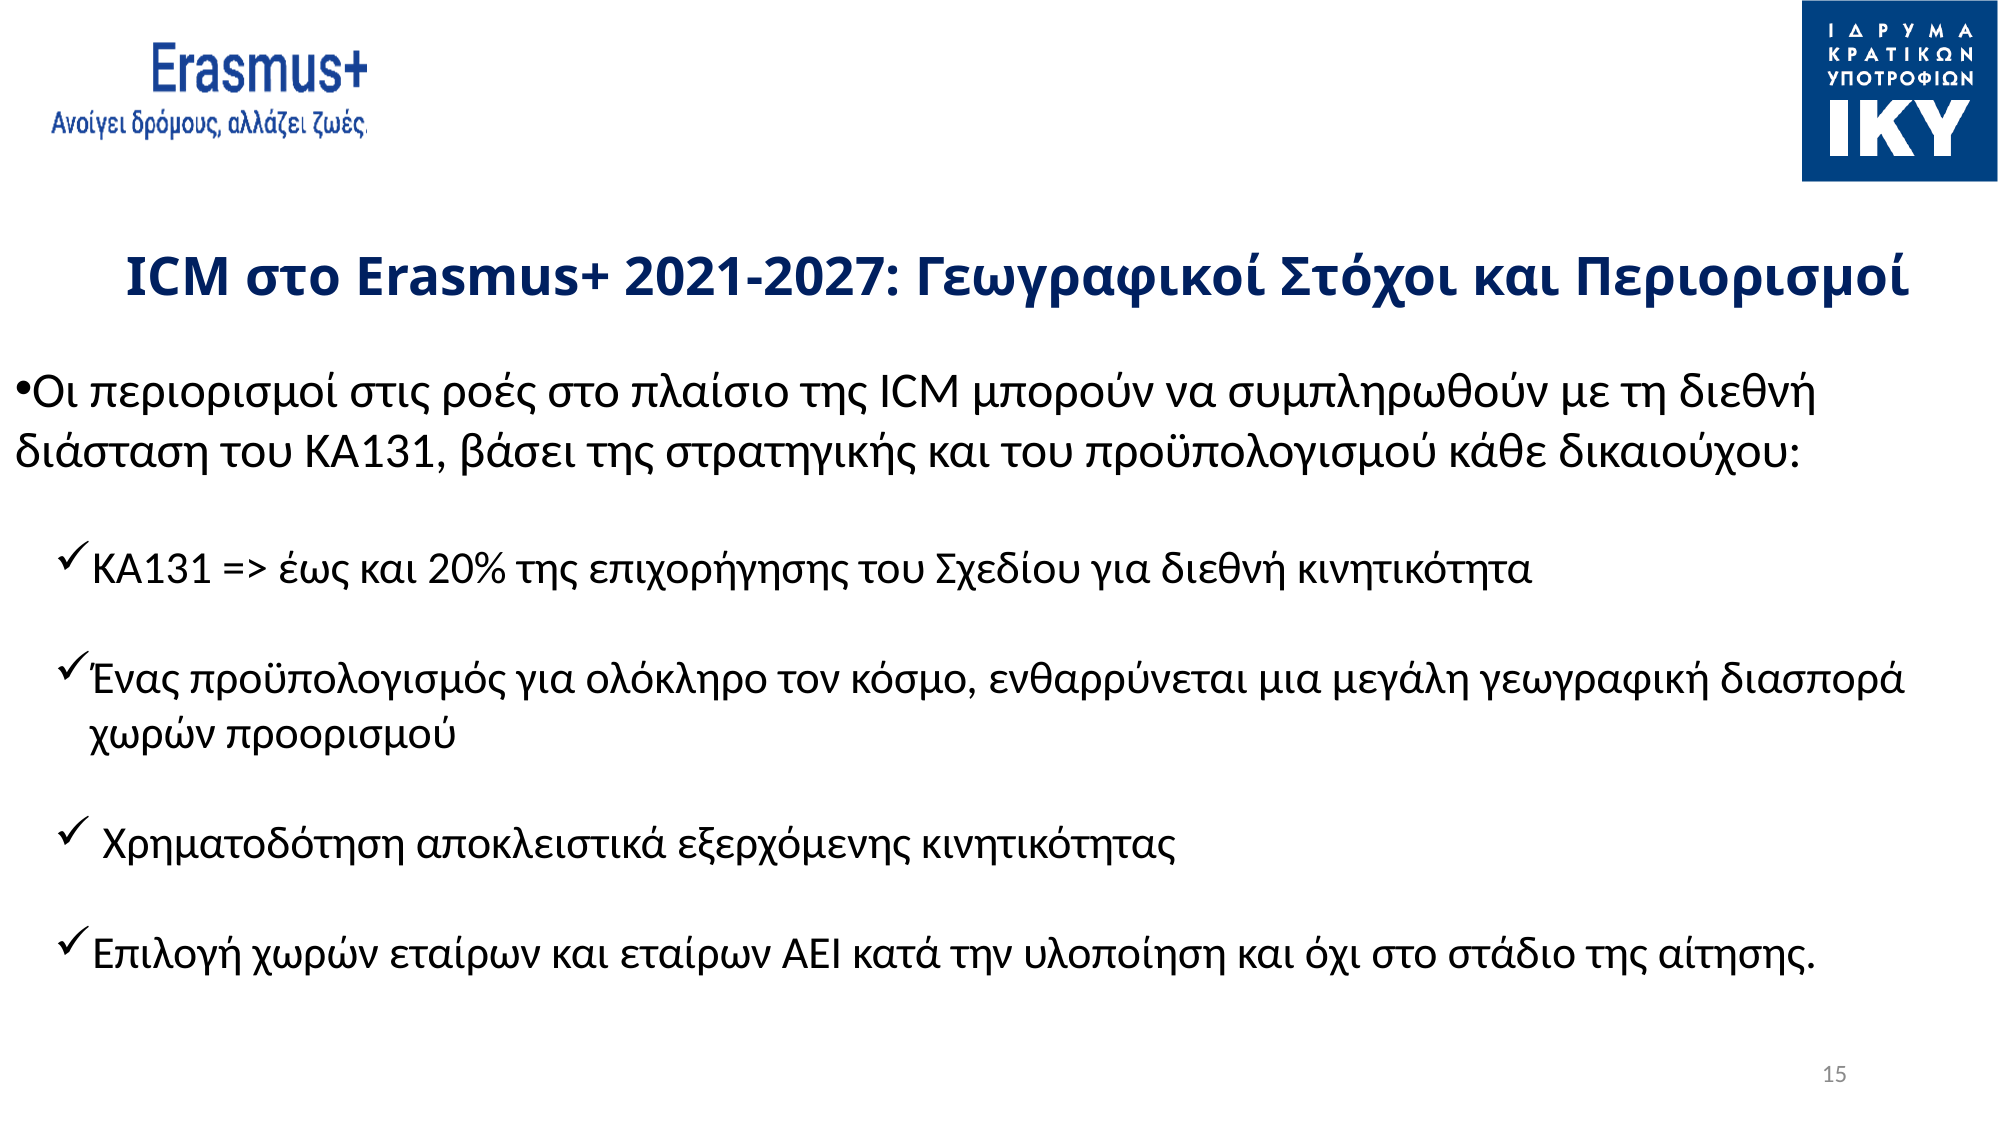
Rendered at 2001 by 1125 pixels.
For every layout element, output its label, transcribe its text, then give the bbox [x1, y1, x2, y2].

text_box Οι περιορισμοί στις ροές στο πλαίσιο της ICM μπορούν να συμπληρωθούν με τη διεθνή διάσταση του KA131, βάσει της στρατηγικής και του προϋπολογισμού κάθε δικαιούχου: KA131 => έως και 20% της επιχορήγησης του Σχεδίου για διεθνή κινητικότητα Ένας προϋπολογισμός για ολόκληρο τον κόσμο, ενθαρρύνεται μια μεγάλη γεωγραφική διασπορά χωρών προορισμού Χρηματοδότηση αποκλειστικά εξερχόμενης κινητικότητας Επιλογή χωρών εταίρων και εταίρων ΑΕΙ κατά την υλοποίηση και όχι στο στάδιο της αίτησης. [0, 350, 2000, 985]
text_box ICM στο Erasmus+ 2021-2027: Γεωγραφικοί Στόχοι και Περιορισμοί [37, 218, 2000, 315]
picture [47, 35, 367, 147]
slide_number 15 [1412, 1042, 1863, 1103]
picture [1801, 0, 1998, 183]
